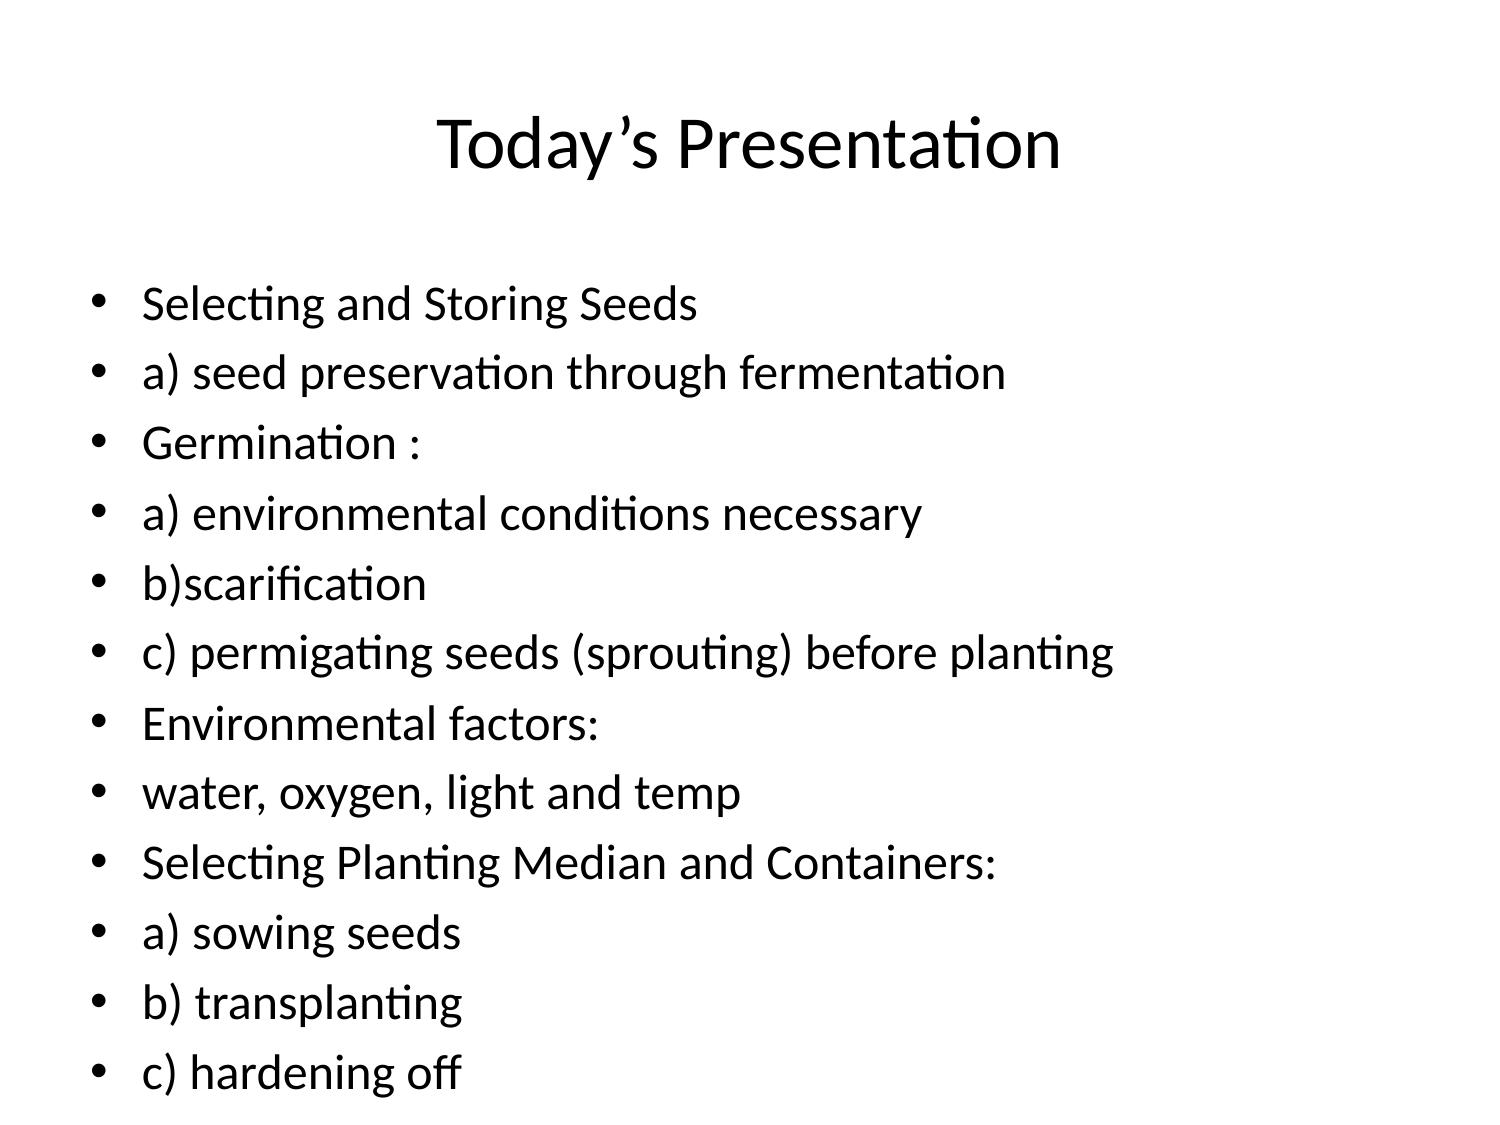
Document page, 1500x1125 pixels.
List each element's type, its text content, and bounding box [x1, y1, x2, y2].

title Today’s Presentation [75, 45, 1425, 233]
list Selecting and Storing Seeds a) seed preservation through fermentation Germination : a) environmental conditions necessary b)scarification c) permigating seeds (sprouting) before planting Environmental factors: water, oxygen, light and temp Selecting Planting Median and Containers: a) sowing seeds b) transplanting c) hardening off [75, 262, 1425, 1125]
